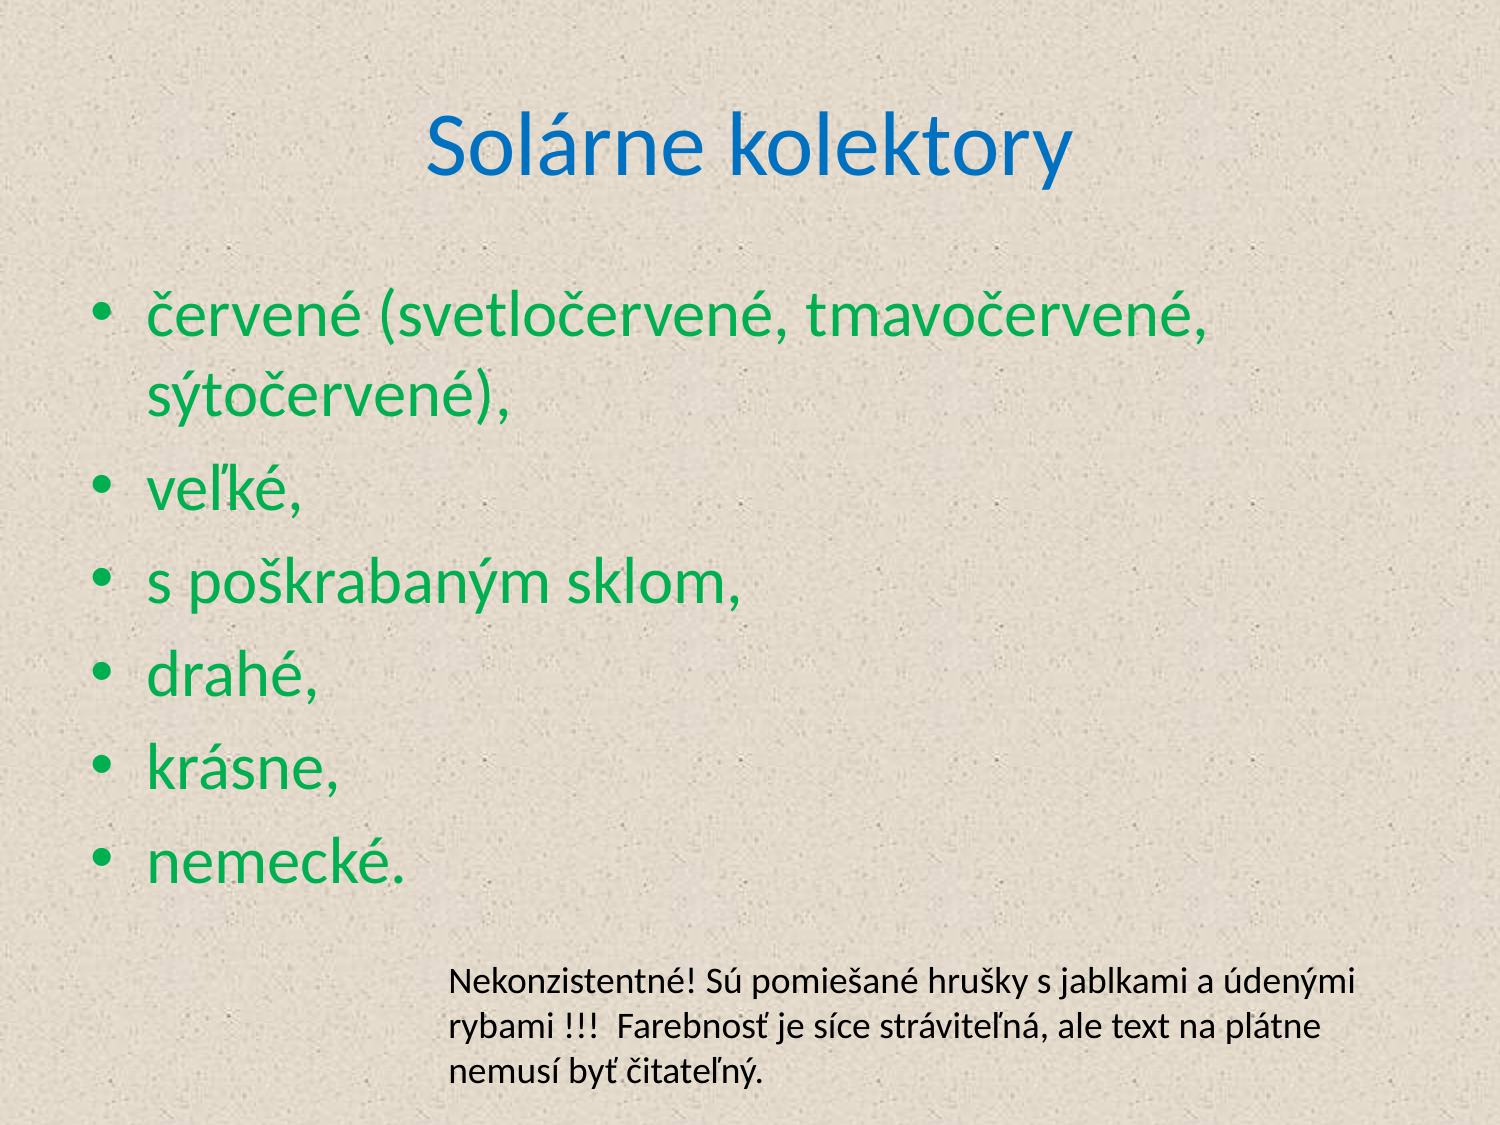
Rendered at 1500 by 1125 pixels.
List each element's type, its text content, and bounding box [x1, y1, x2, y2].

list červené (svetločervené, tmavočervené, sýtočervené), veľké, s poškrabaným sklom, drahé, krásne, nemecké. [75, 262, 1425, 1005]
text_box Nekonzistentné! Sú pomiešané hrušky s jablkami a údenými rybami !!! Farebnosť je síce stráviteľná, ale text na plátne nemusí byť čitateľný. [433, 949, 1426, 1099]
title Solárne kolektory [75, 45, 1425, 233]
picture [0, 0, 1500, 1125]
